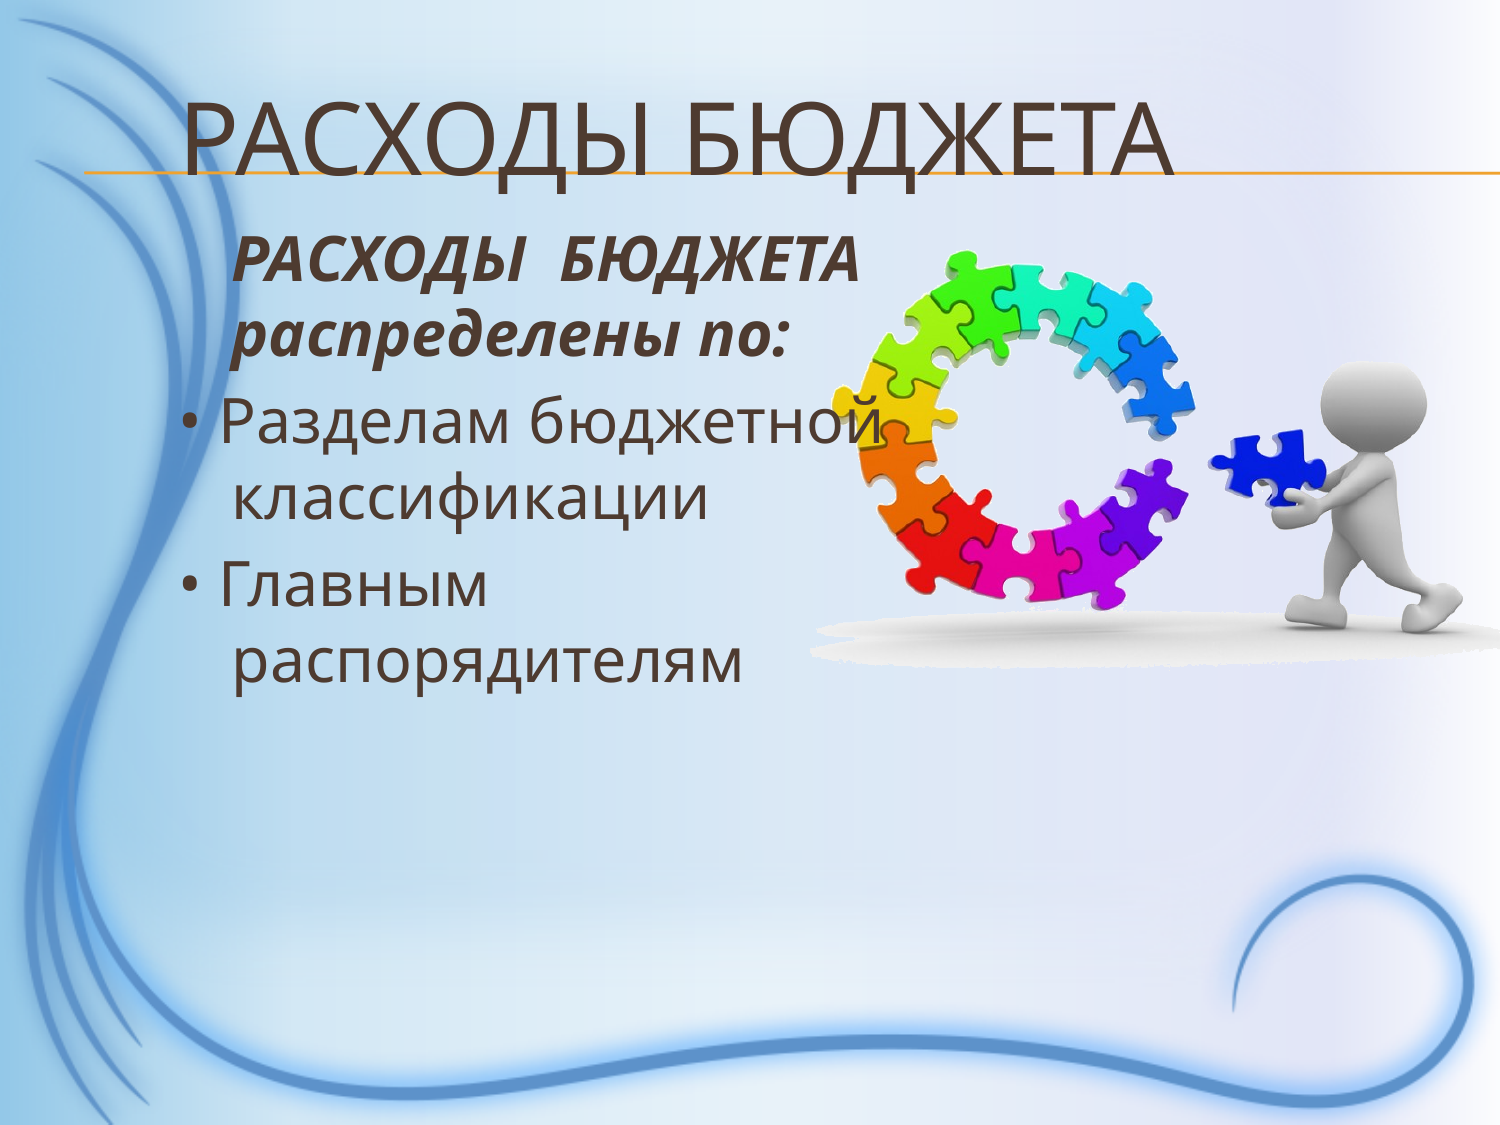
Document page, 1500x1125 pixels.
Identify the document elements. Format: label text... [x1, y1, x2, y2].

text_box РАСХОДЫ БЮДЖЕТА распределены по: • Разделам бюджетной классификации • Главным распорядителям [163, 210, 779, 703]
picture [0, 0, 1500, 1125]
title Расходы бюджета [59, 66, 1485, 204]
